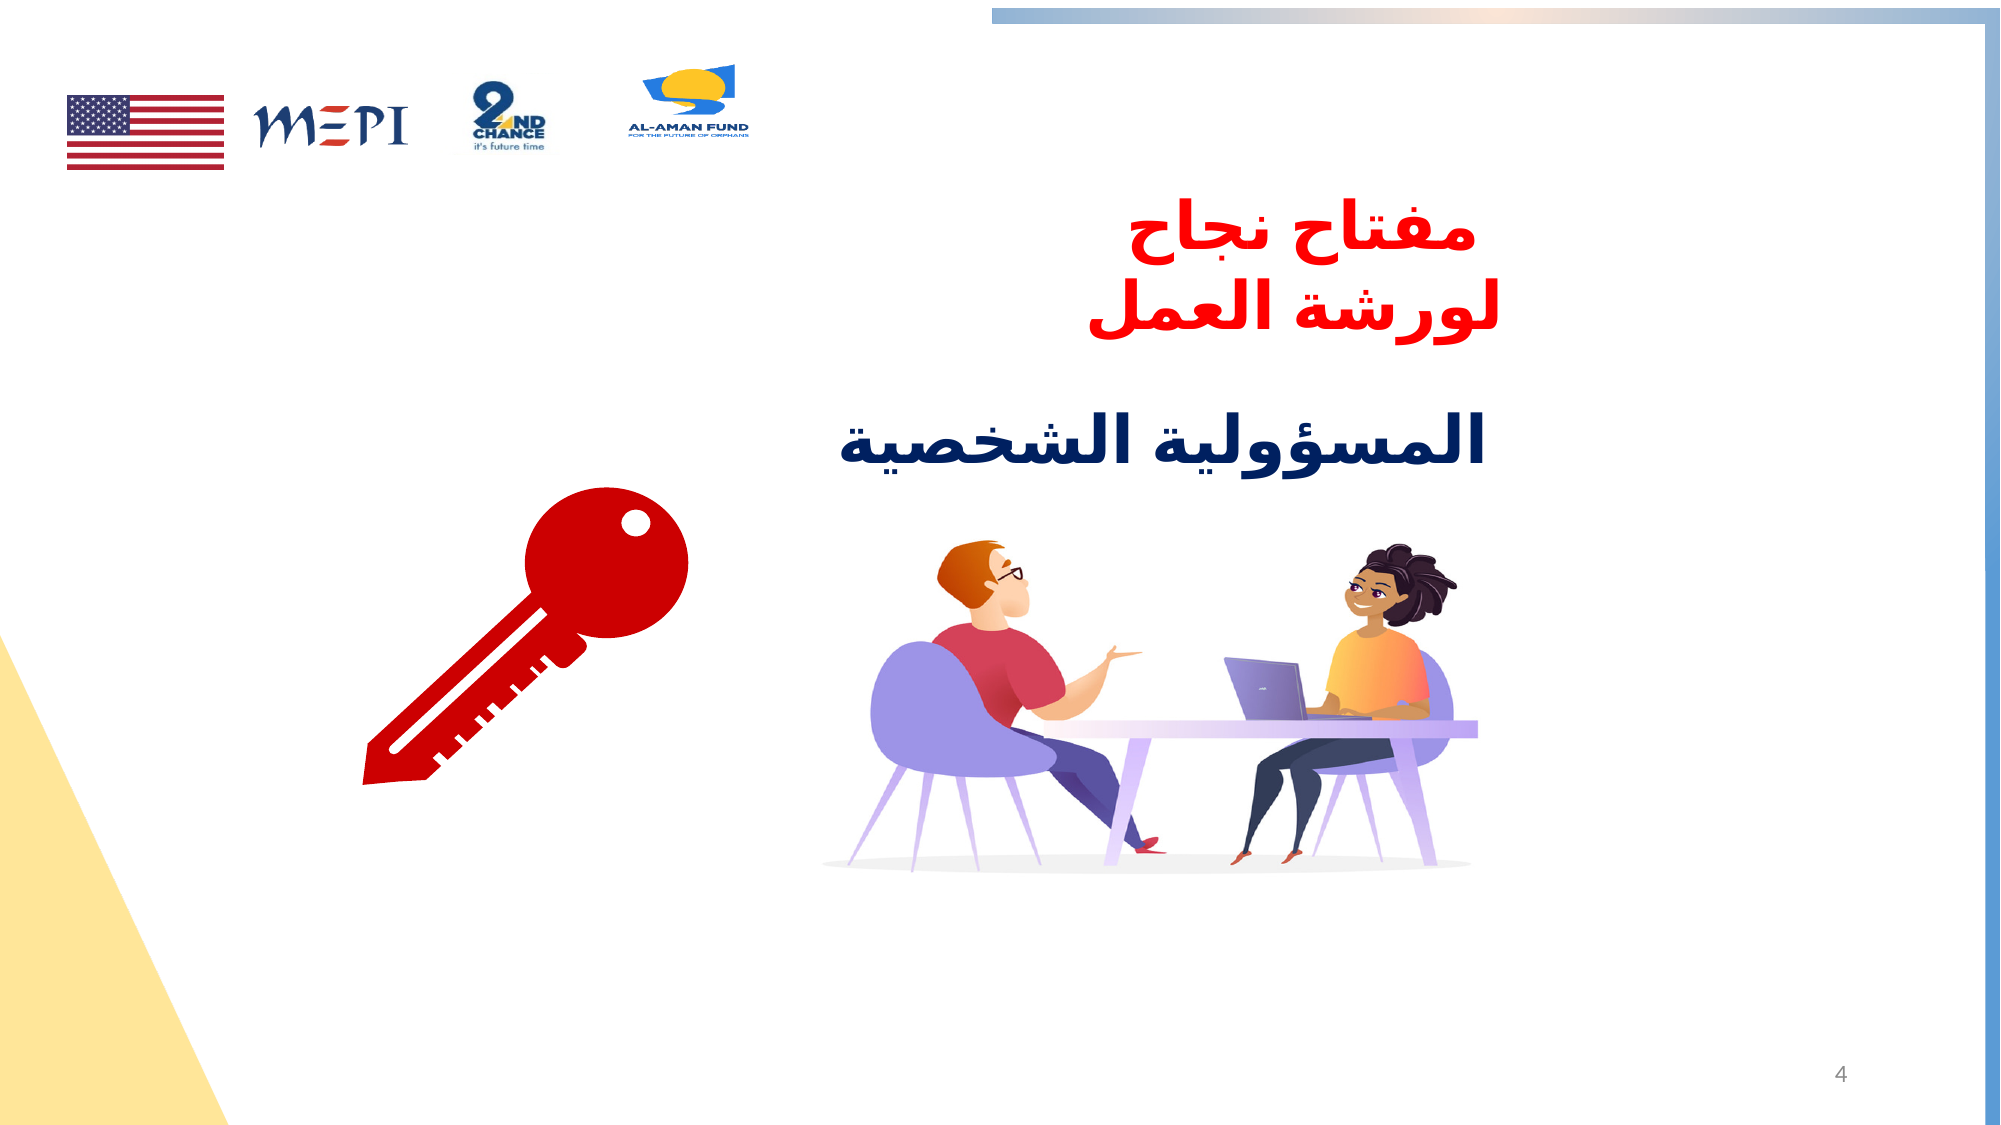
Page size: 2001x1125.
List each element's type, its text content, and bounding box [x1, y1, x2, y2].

picture [0, 635, 230, 1125]
slide_number 4 [1412, 1042, 1863, 1103]
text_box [67, 39, 772, 215]
text_box [992, 8, 2000, 1125]
text_box [361, 486, 690, 787]
text_box المسؤولية الشخصية للمشاركين [662, 389, 1663, 565]
text_box مفتاح نجاح لورشة العمل [999, 192, 1607, 334]
picture [712, 481, 1613, 916]
